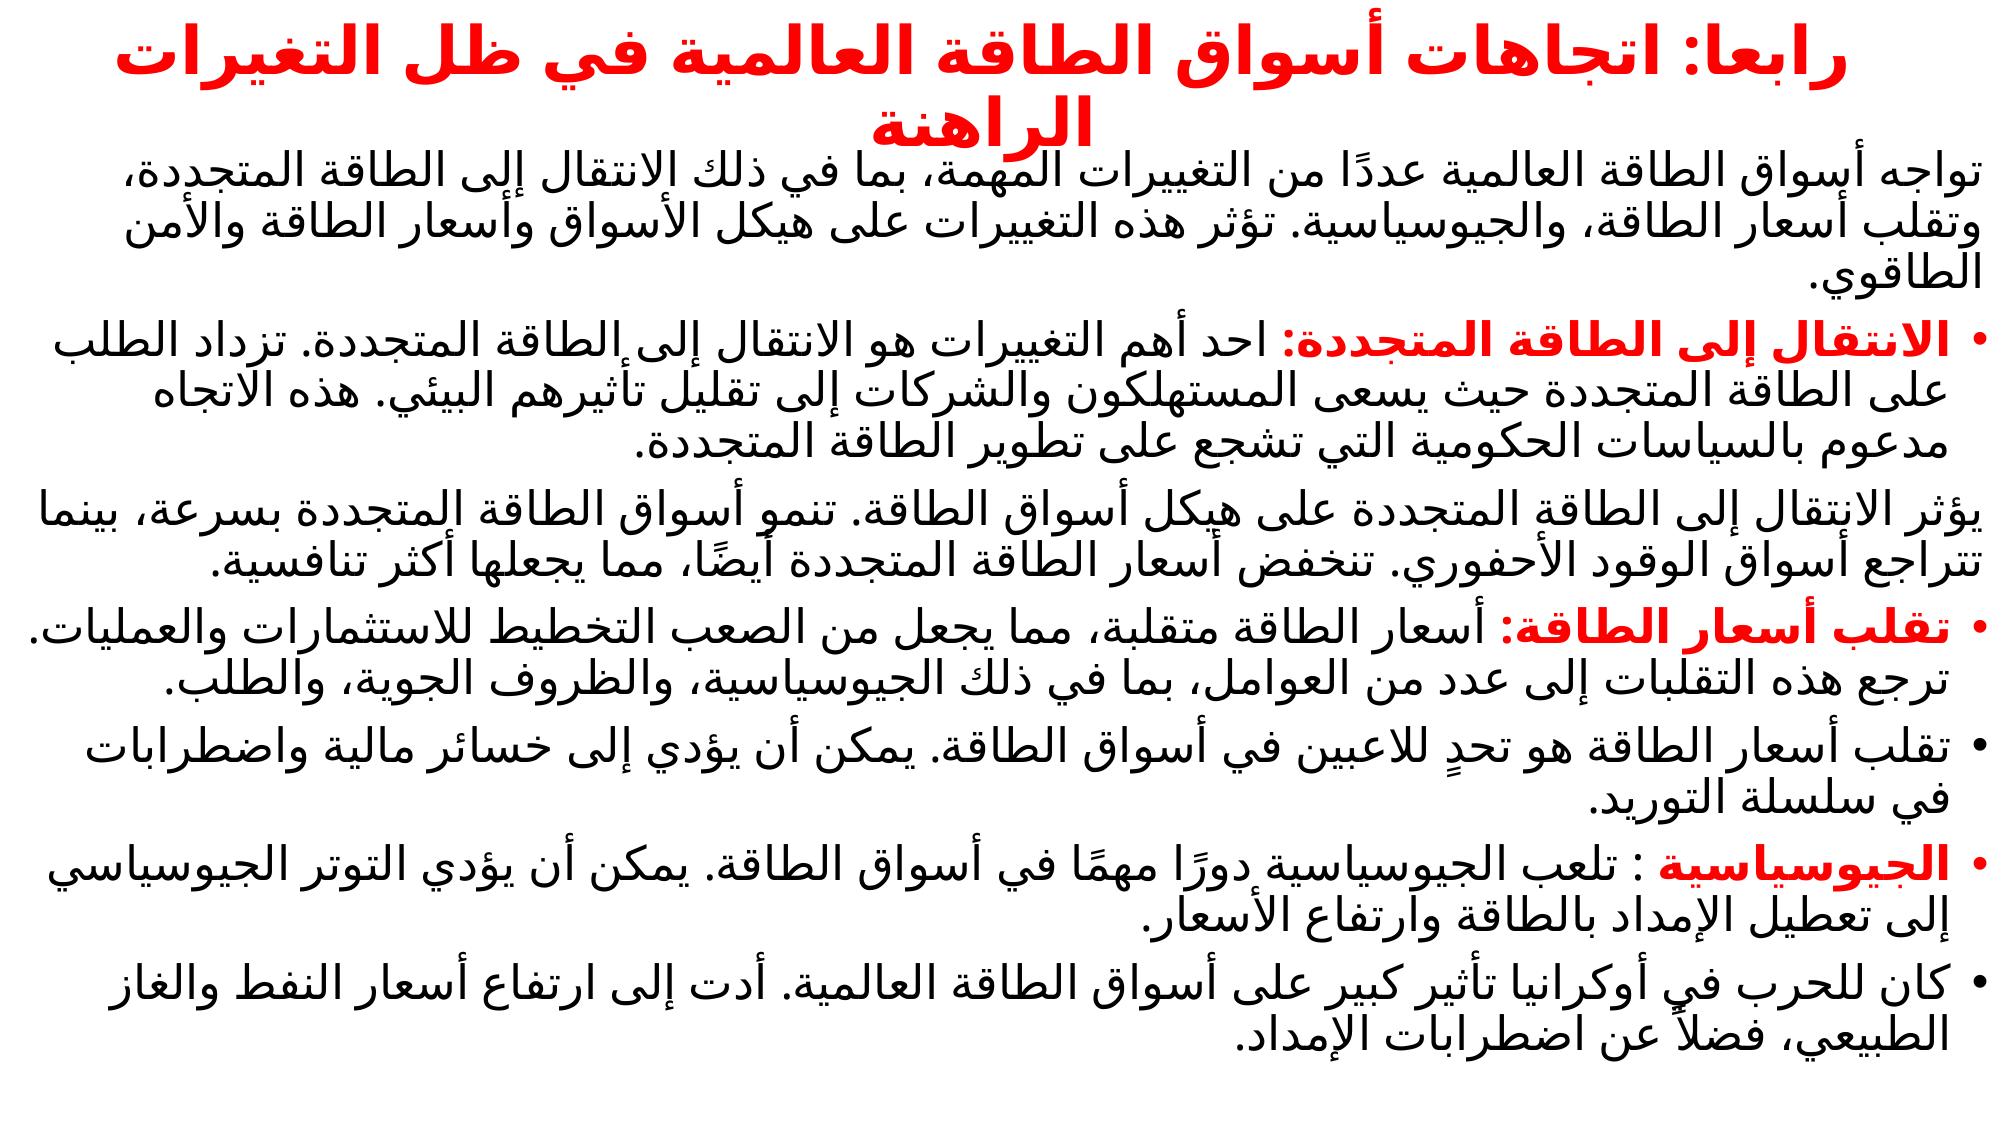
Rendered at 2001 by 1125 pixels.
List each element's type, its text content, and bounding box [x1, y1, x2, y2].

title رابعا: اتجاهات أسواق الطاقة العالمية في ظل التغيرات الراهنة [34, 8, 1932, 138]
list تواجه أسواق الطاقة العالمية عددًا من التغييرات المهمة، بما في ذلك الانتقال إلى الطاقة المتجددة، وتقلب أسعار الطاقة، والجيوسياسية. تؤثر هذه التغييرات على هيكل الأسواق وأسعار الطاقة والأمن الطاقوي. الانتقال إلى الطاقة المتجددة: احد أهم التغييرات هو الانتقال إلى الطاقة المتجددة. تزداد الطلب على الطاقة المتجددة حيث يسعى المستهلكون والشركات إلى تقليل تأثيرهم البيئي. هذه الاتجاه مدعوم بالسياسات الحكومية التي تشجع على تطوير الطاقة المتجددة. يؤثر الانتقال إلى الطاقة المتجددة على هيكل أسواق الطاقة. تنمو أسواق الطاقة المتجددة بسرعة، بينما تتراجع أسواق الوقود الأحفوري. تنخفض أسعار الطاقة المتجددة أيضًا، مما يجعلها أكثر تنافسية. تقلب أسعار الطاقة: أسعار الطاقة متقلبة، مما يجعل من الصعب التخطيط للاستثمارات والعمليات. ترجع هذه التقلبات إلى عدد من العوامل، بما في ذلك الجيوسياسية، والظروف الجوية، والطلب. تقلب أسعار الطاقة هو تحدٍ للاعبين في أسواق الطاقة. يمكن أن يؤدي إلى خسائر مالية واضطرابات في سلسلة التوريد. الجيوسياسية : تلعب الجيوسياسية دورًا مهمًا في أسواق الطاقة. يمكن أن يؤدي التوتر الجيوسياسي إلى تعطيل الإمداد بالطاقة وارتفاع الأسعار. كان للحرب في أوكرانيا تأثير كبير على أسواق الطاقة العالمية. أدت إلى ارتفاع أسعار النفط والغاز الطبيعي، فضلاً عن اضطرابات الإمداد. [0, 138, 2000, 1125]
